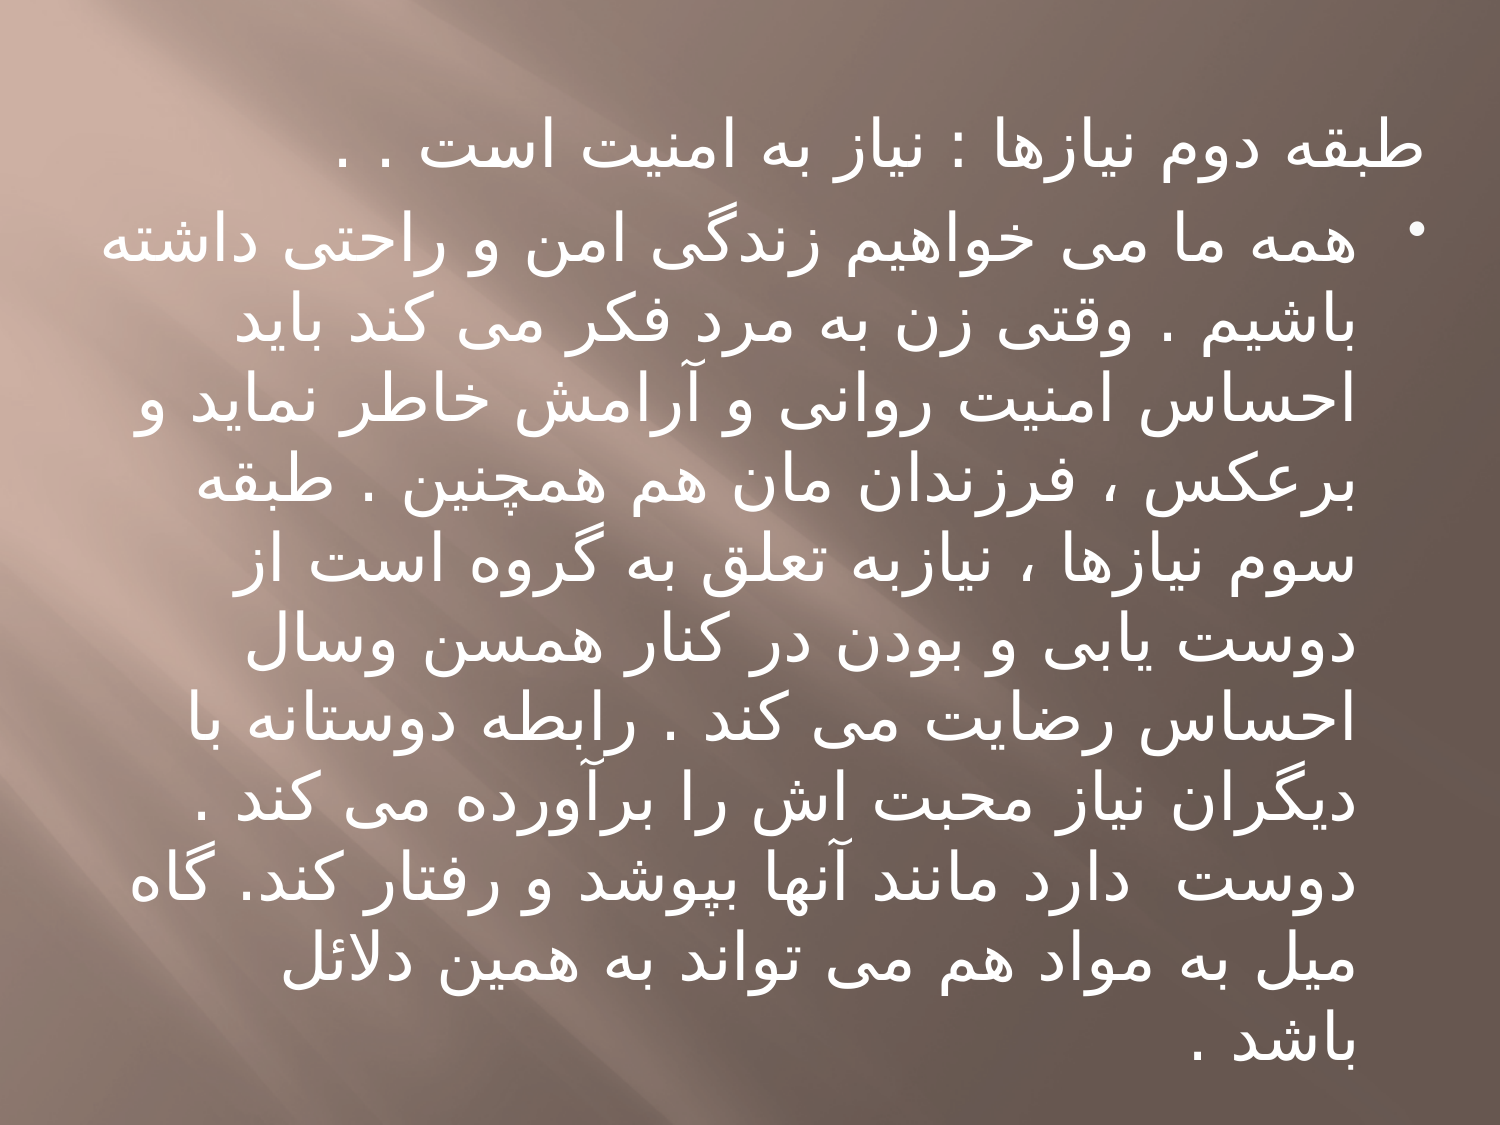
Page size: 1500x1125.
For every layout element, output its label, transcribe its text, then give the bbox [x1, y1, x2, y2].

list طبقه دوم نیازها : نیاز به امنیت است . . همه ما می خواهیم زندگی امن و راحتی داشته باشیم . وقتی زن به مرد فکر می کند باید احساس امنیت روانی و آرامش خاطر نماید و برعکس ، فرزندان مان هم همچنین . طبقه سوم نیازها ، نیازبه تعلق به گروه است از دوست یابی و بودن در کنار همسن وسال احساس رضایت می کند . رابطه دوستانه با دیگران نیاز محبت اش را برآورده می کند . دوست دارد مانند آنها بپوشد و رفتار کند. گاه میل به مواد هم می تواند به همین دلائل باشد . [75, 93, 1465, 1067]
